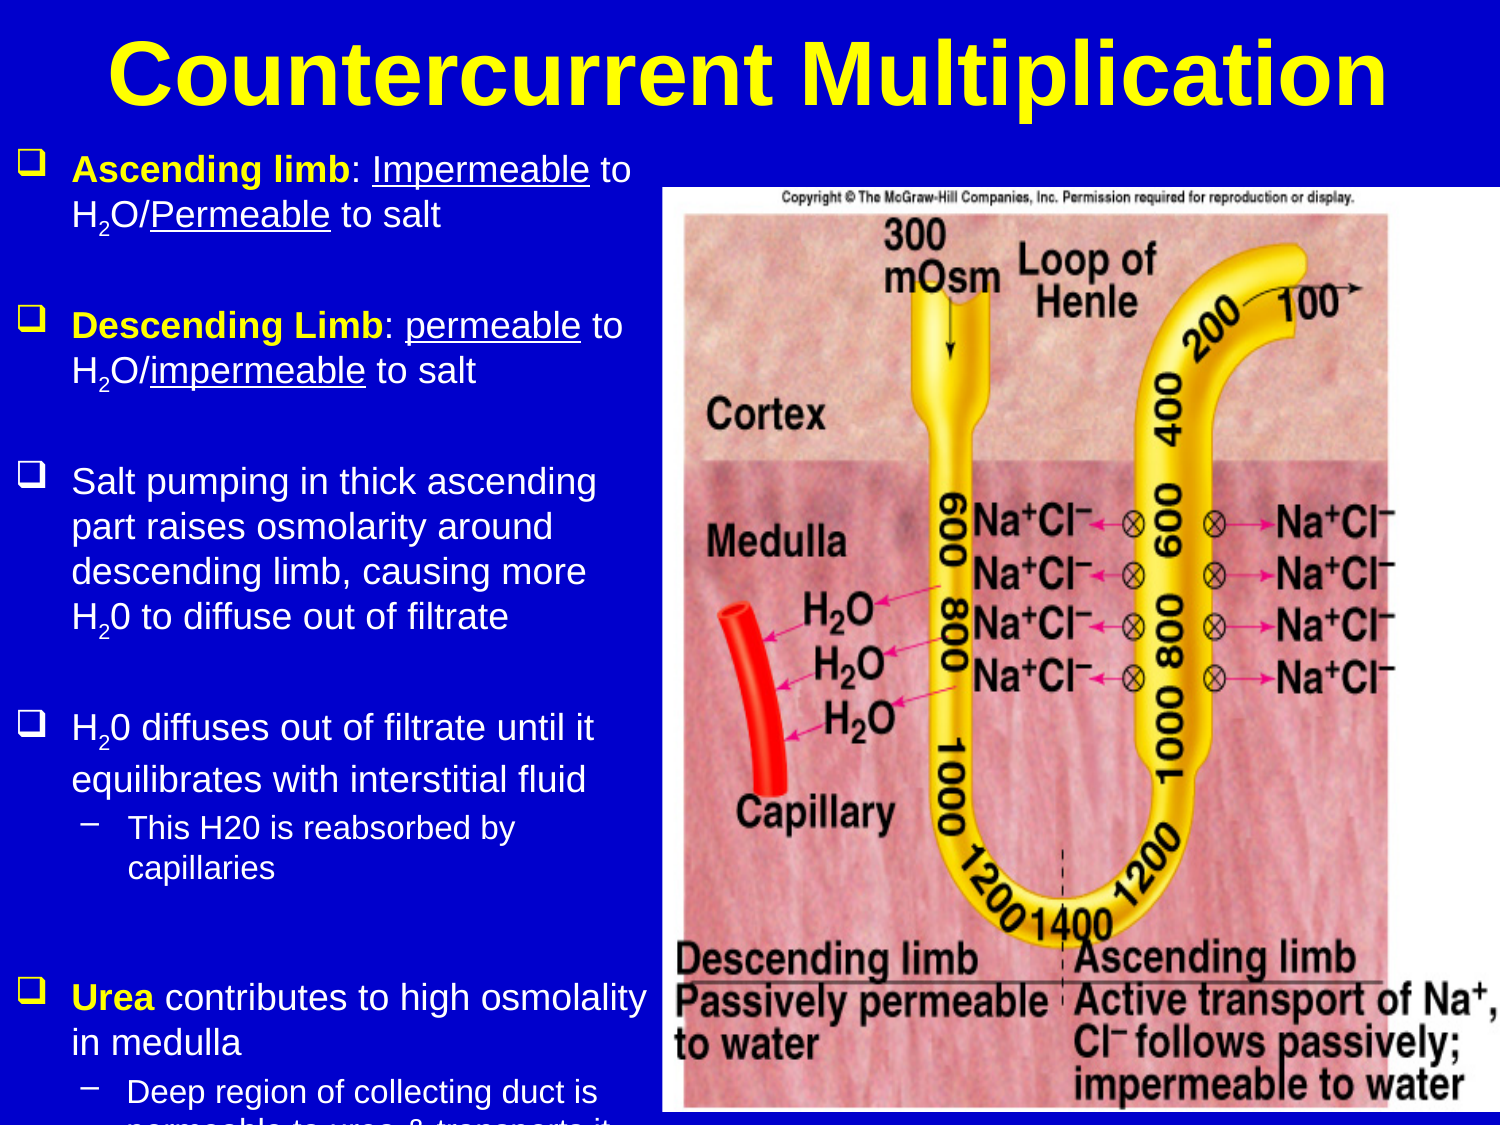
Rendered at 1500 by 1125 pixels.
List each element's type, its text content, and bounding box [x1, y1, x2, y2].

title Countercurrent Multiplication [0, 0, 1500, 138]
picture [662, 187, 1500, 1112]
list Ascending limb: Impermeable to H2O/Permeable to salt Descending Limb: permeable to H2O/impermeable to salt Salt pumping in thick ascending part raises osmolarity around descending limb, causing more H20 to diffuse out of filtrate H20 diffuses out of filtrate until it equilibrates with interstitial fluid This H20 is reabsorbed by capillaries Urea contributes to high osmolality in medulla Deep region of collecting duct is permeable to urea & transports it [0, 137, 663, 963]
